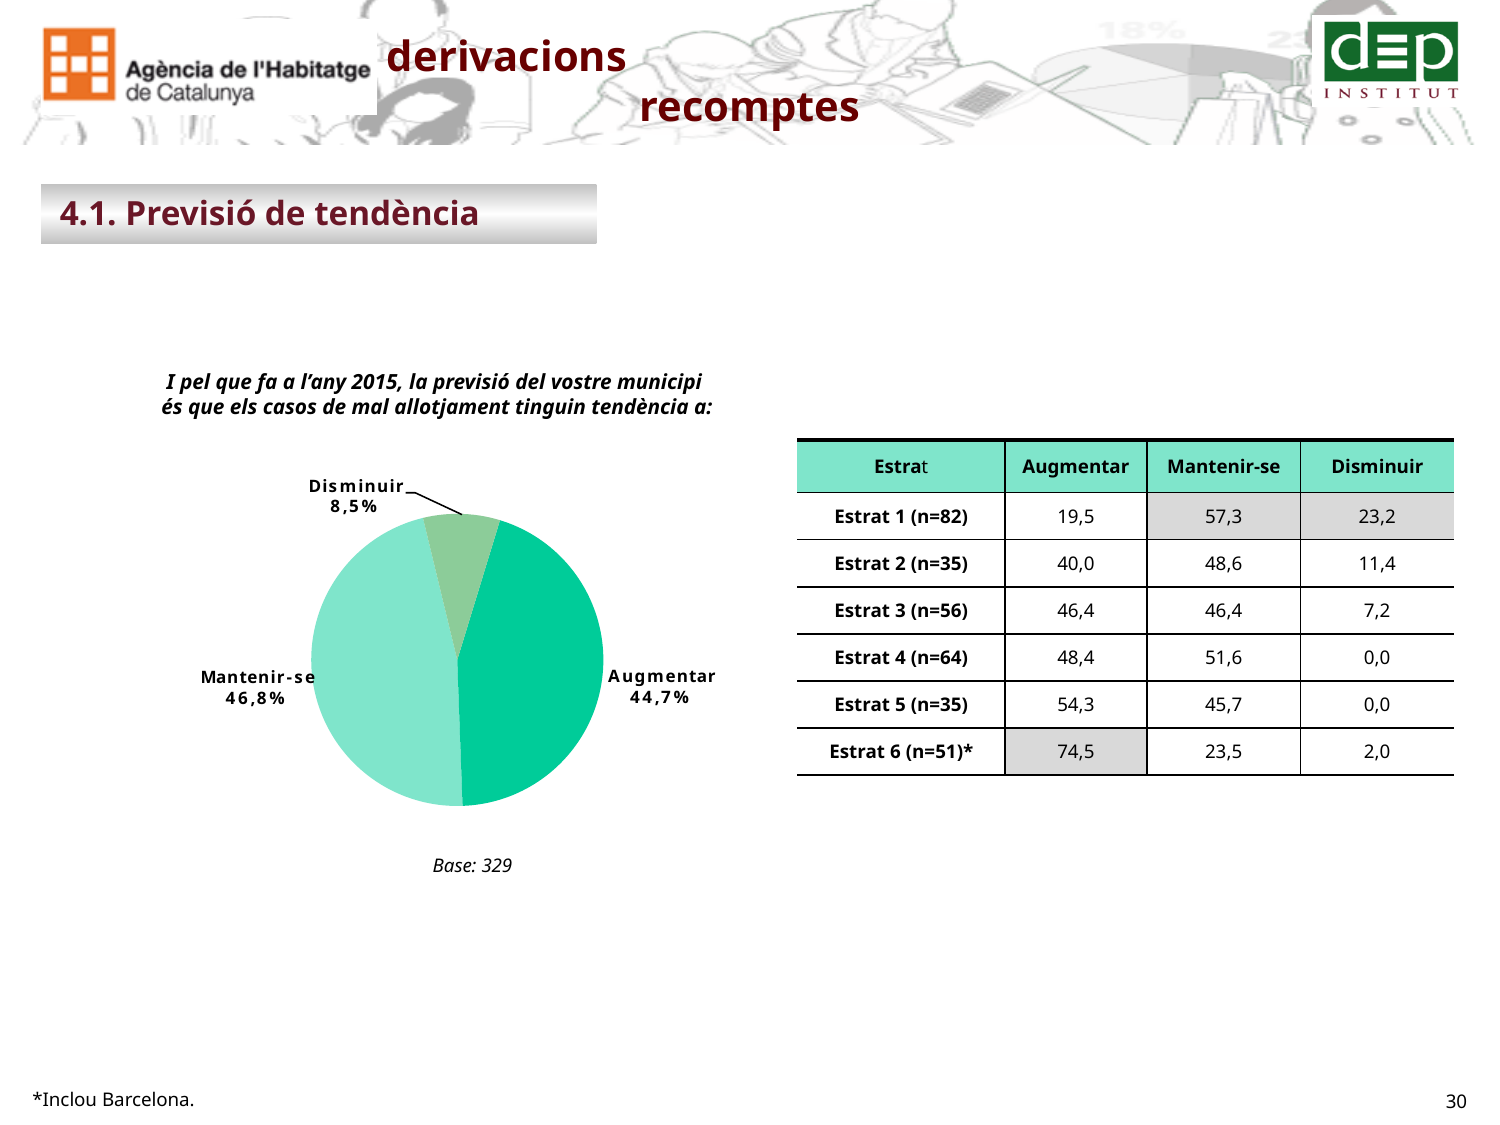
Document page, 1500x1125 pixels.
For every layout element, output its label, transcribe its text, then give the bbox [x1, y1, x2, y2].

picture [41, 18, 377, 116]
table_cell 48,4 [1006, 635, 1146, 680]
picture [0, 432, 856, 921]
slide_number 30 [1388, 1082, 1483, 1107]
table_cell 40,0 [1006, 540, 1146, 586]
table_cell 7,2 [1301, 588, 1454, 633]
table_cell 11,4 [1301, 540, 1454, 586]
table_header Augmentar [1006, 442, 1146, 492]
text_box *Inclou Barcelona. [17, 1079, 1388, 1118]
table_cell 51,6 [1148, 635, 1300, 680]
table_cell 46,4 [1148, 588, 1300, 633]
table_header Disminuir [1301, 442, 1454, 492]
table_cell Estrat 6 (n=51)* [859, 729, 1004, 774]
text_box I pel que fa a l’any 2015, la previsió del vostre municipi és que els casos de mal allotjament tinguin tendència a: [76, 361, 798, 427]
table_cell 2,0 [1301, 729, 1454, 774]
table_cell 23,2 [1301, 493, 1454, 539]
picture [1312, 14, 1469, 108]
table_cell 45,7 [1148, 682, 1300, 727]
table_cell Estrat 2 (n=35) [859, 540, 1004, 586]
table_cell Estrat 5 (n=35) [859, 682, 1004, 727]
table_cell 48,6 [1148, 540, 1300, 586]
table_cell 54,3 [1006, 682, 1146, 727]
table_cell 19,5 [1006, 493, 1146, 539]
table_cell 46,4 [1006, 588, 1146, 633]
table_cell Estrat 1 (n=82) [859, 493, 1004, 539]
table_cell 57,3 [1148, 493, 1300, 539]
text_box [0, 0, 1500, 145]
table_header Estrat [859, 442, 1004, 492]
table_cell Estrat 4 (n=64) [859, 635, 1004, 680]
table_cell 0,0 [1301, 682, 1454, 727]
table_cell 74,5 [1006, 729, 1146, 774]
table_cell 0,0 [1301, 635, 1454, 680]
table_cell 23,5 [1148, 729, 1300, 774]
table_header Mantenir-se [1148, 442, 1300, 492]
table_cell Estrat 3 (n=56) [859, 588, 1004, 633]
text_box 4.1. Previsió de tendència [41, 184, 597, 244]
